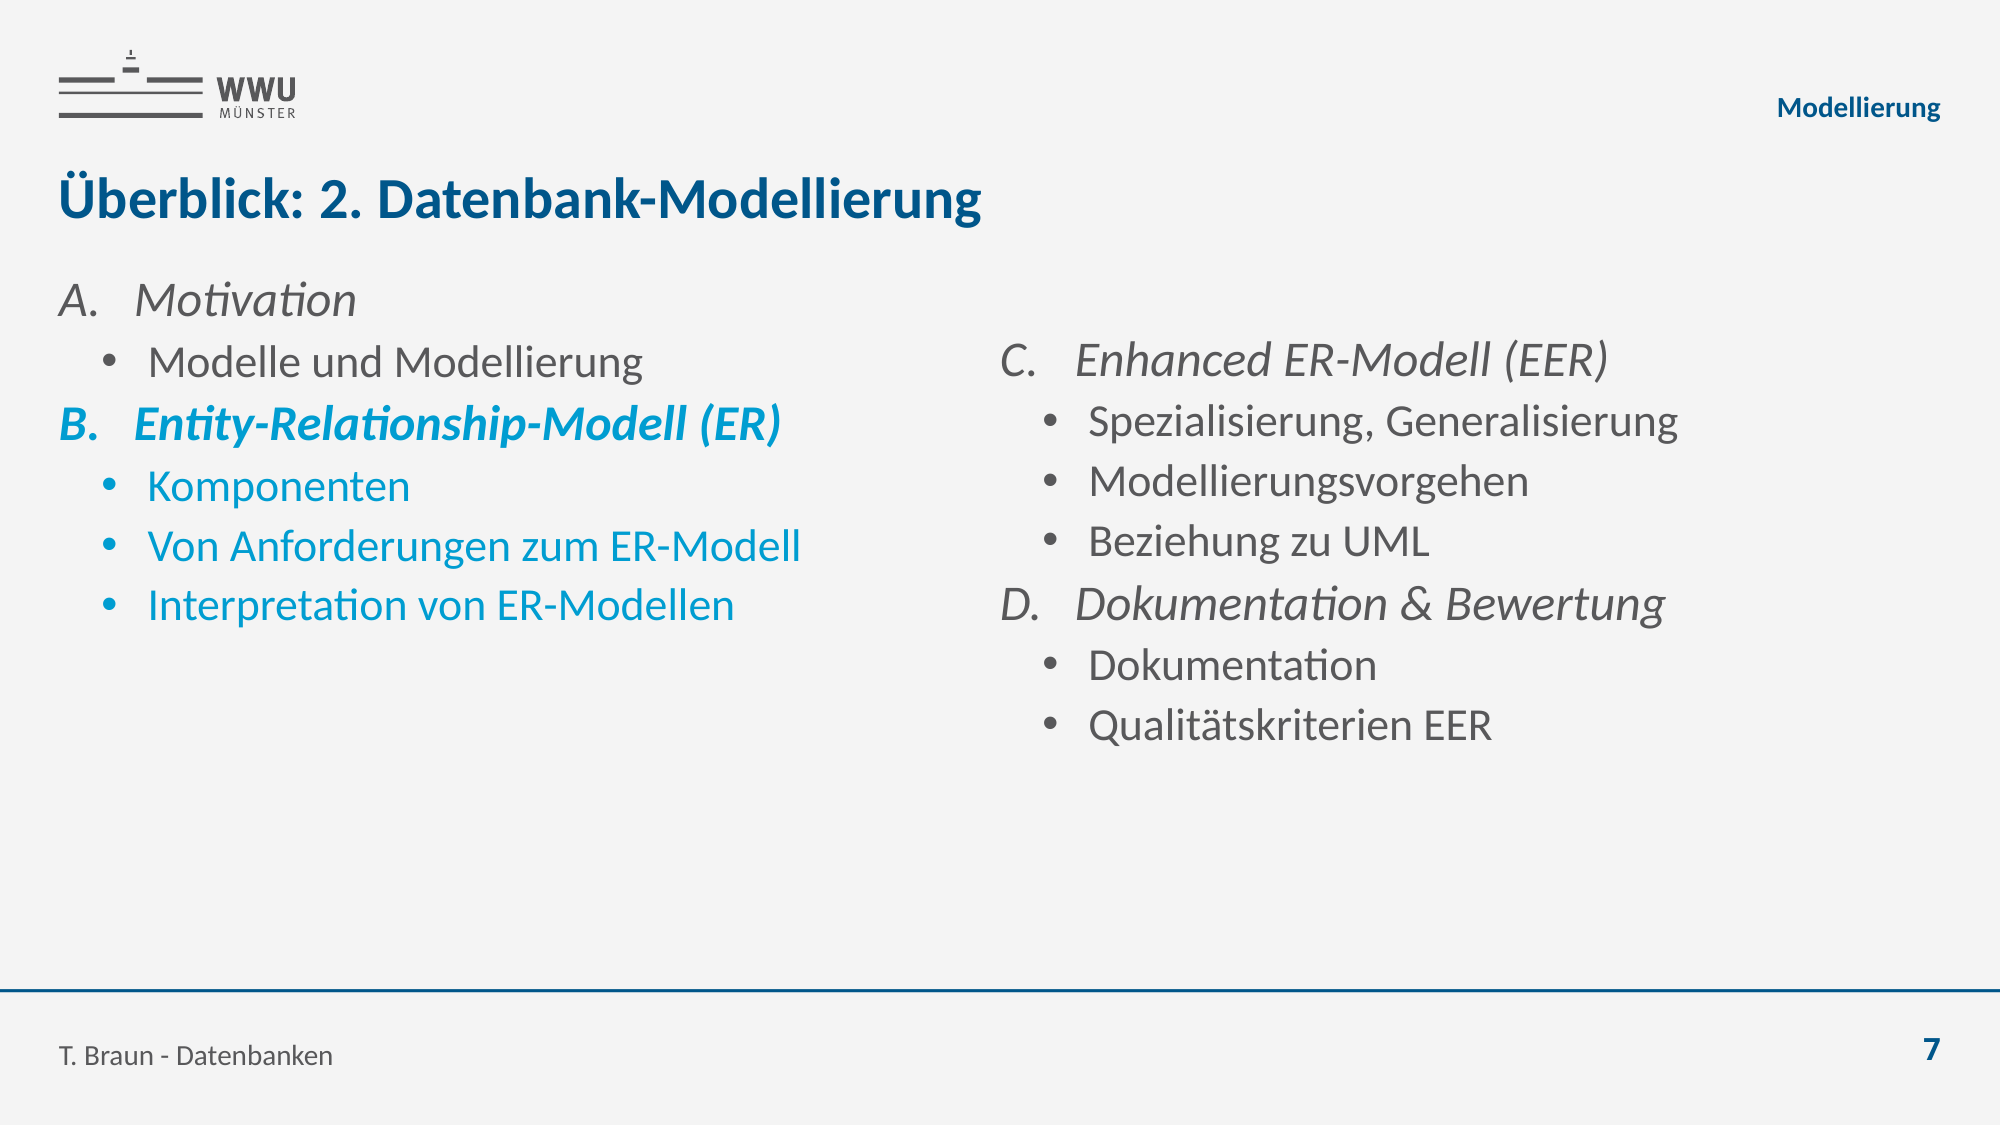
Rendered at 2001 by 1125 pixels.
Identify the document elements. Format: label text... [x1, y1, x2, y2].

footer T. Braun - Datenbanken [58, 1012, 1440, 1072]
slide_number Modellierung [589, 63, 1941, 123]
slide_number 7 [1822, 1012, 1941, 1072]
list Motivation Modelle und Modellierung Entity-Relationship-Modell (ER) Komponenten Von Anforderungen zum ER-Modell Interpretation von ER-Modellen Enhanced ER-Modell (EER) Spezialisierung, Generalisierung Modellierungsvorgehen Beziehung zu UML Dokumentation & Bewertung Dokumentation Qualitätskriterien EER [58, 273, 1941, 969]
title Überblick: 2. Datenbank-Modellierung [58, 148, 1941, 243]
